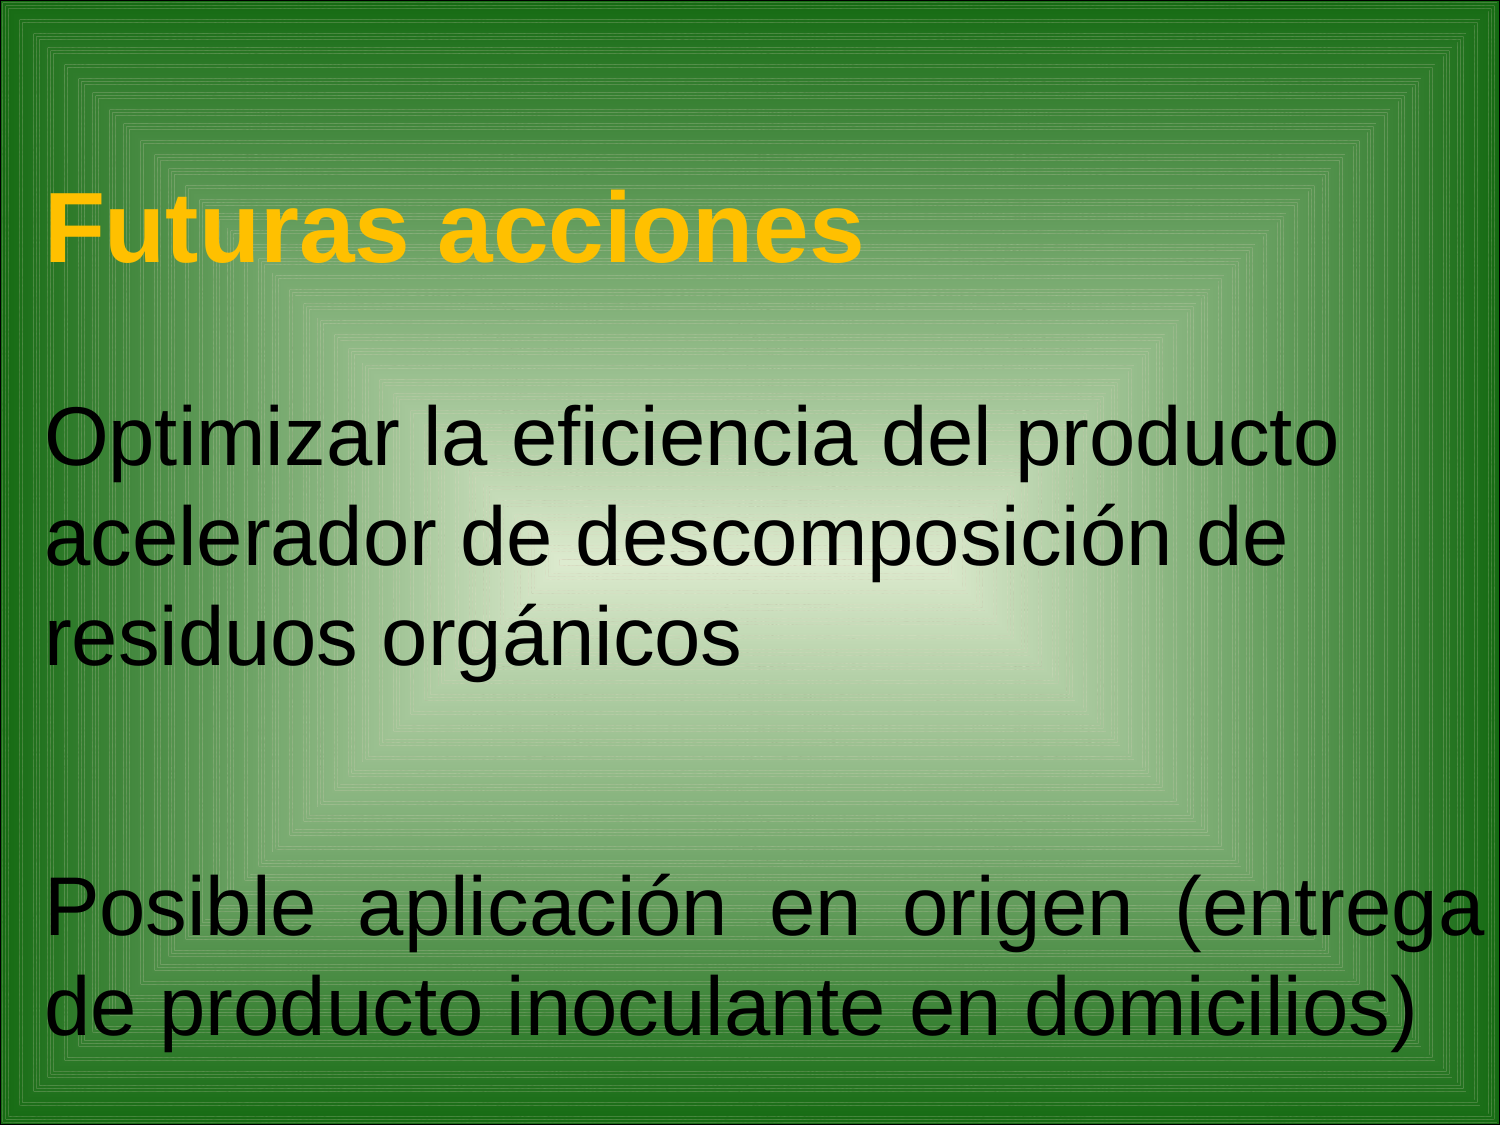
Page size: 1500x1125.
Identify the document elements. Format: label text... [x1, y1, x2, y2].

text_box [0, 0, 1500, 1125]
text_box Futuras acciones Optimizar la eficiencia del producto acelerador de descomposición de residuos orgánicos Posible aplicación en origen (entrega de producto inoculante en domicilios) [29, 65, 1500, 1060]
